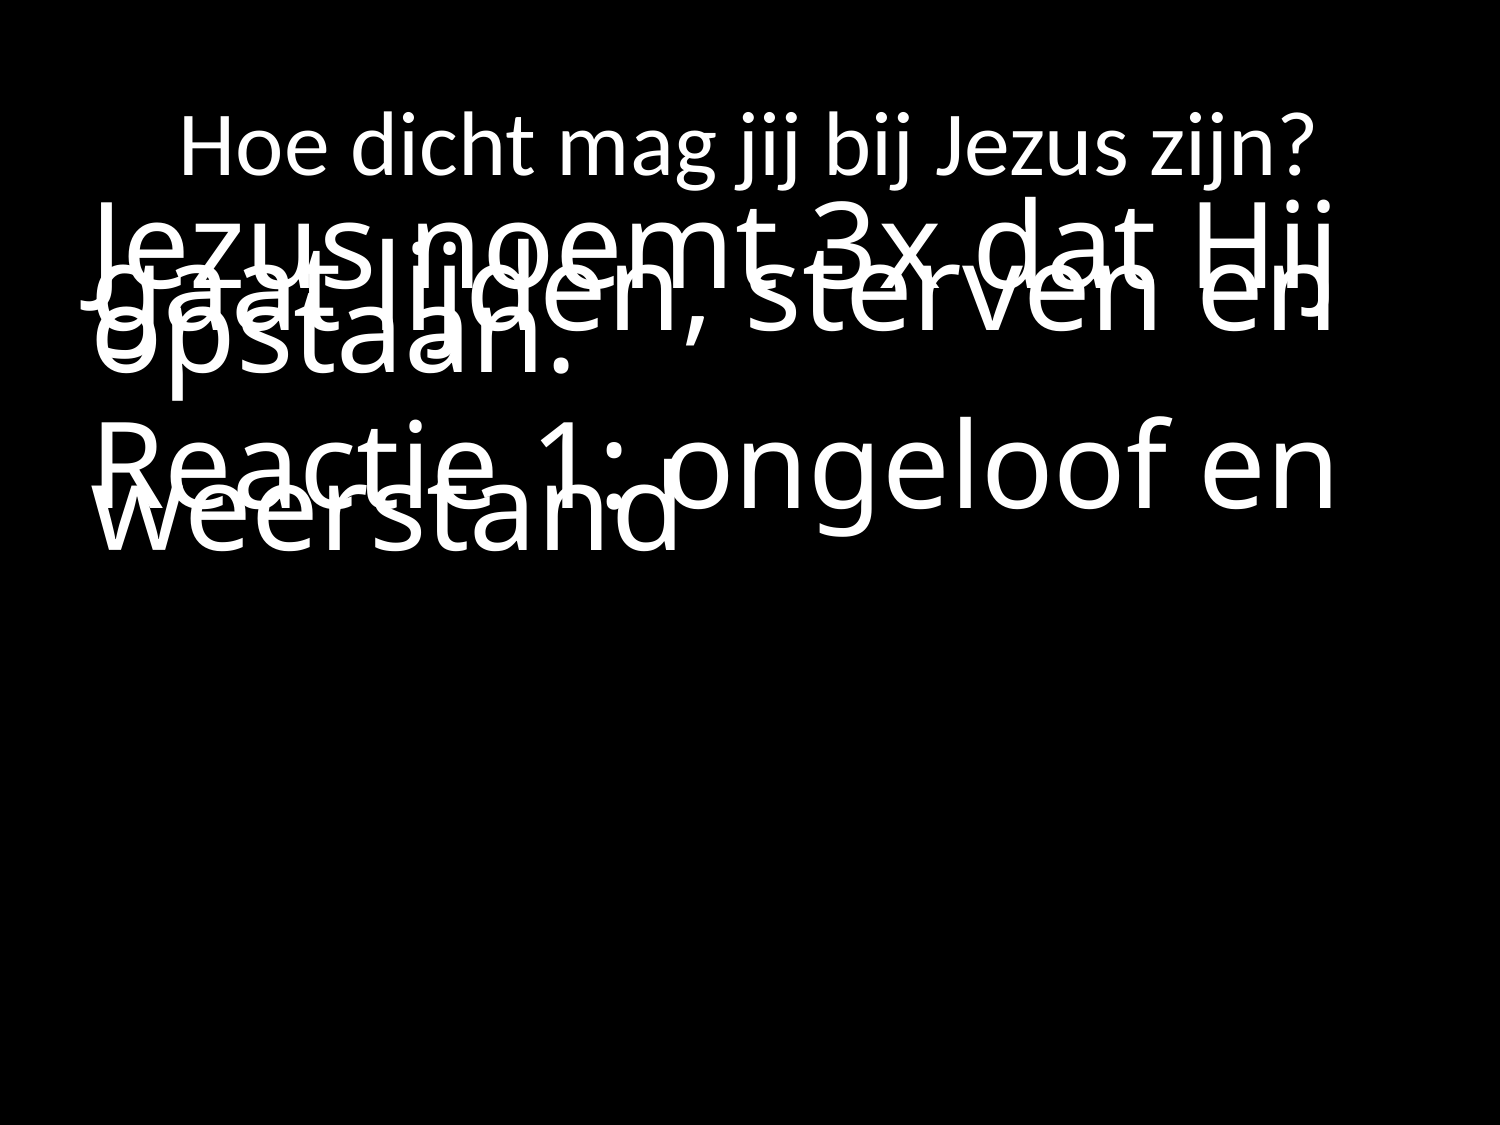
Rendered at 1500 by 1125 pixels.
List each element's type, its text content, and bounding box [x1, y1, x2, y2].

list Jezus noemt 3x dat Hij gaat lijden, sterven en opstaan. Reactie 1: ongeloof en weerstand [75, 262, 1425, 1005]
title Hoe dicht mag jij bij Jezus zijn? [75, 45, 1425, 233]
